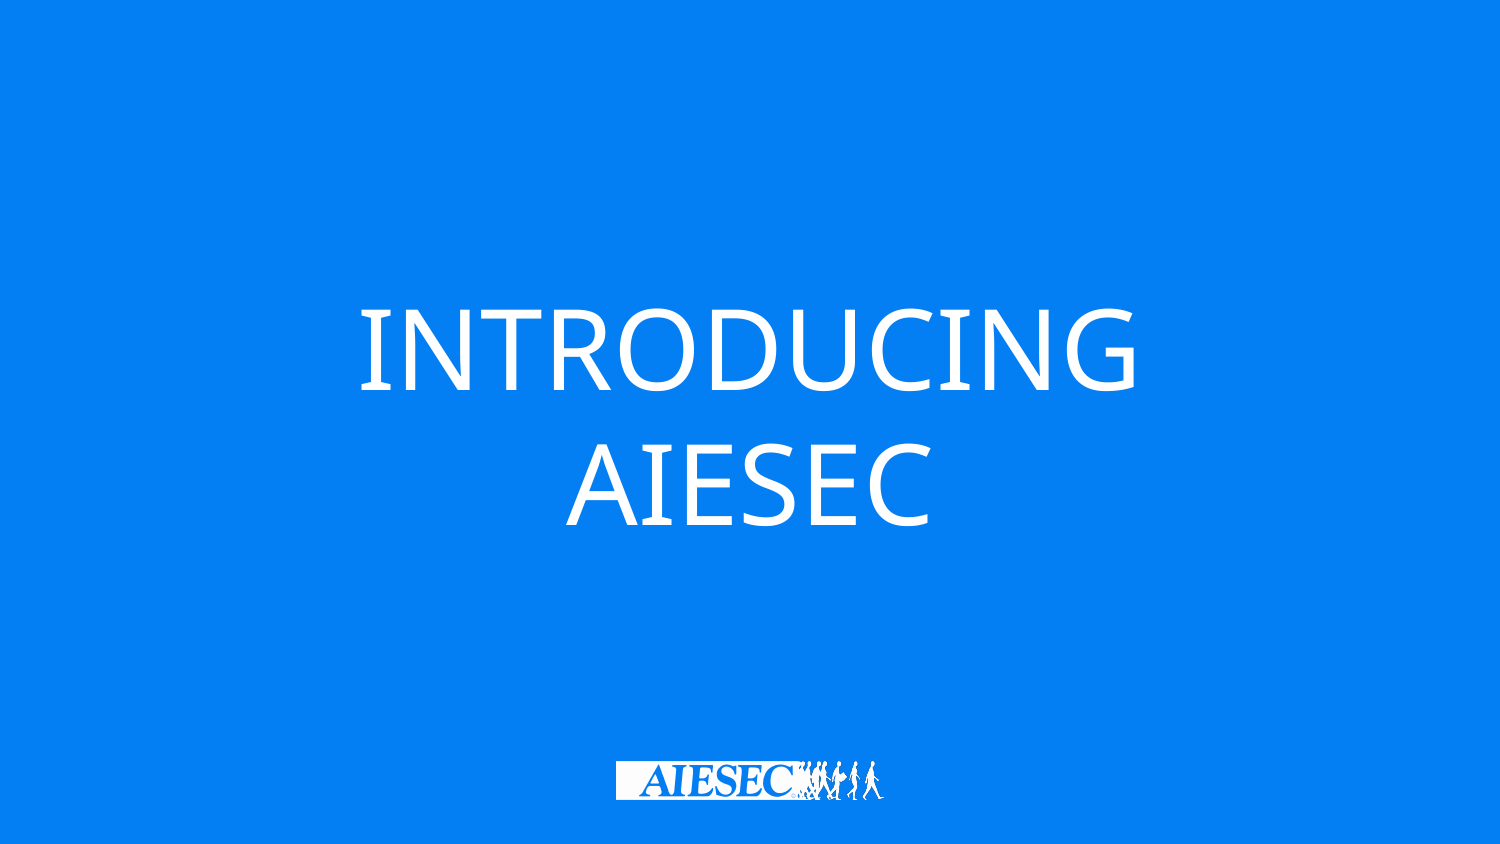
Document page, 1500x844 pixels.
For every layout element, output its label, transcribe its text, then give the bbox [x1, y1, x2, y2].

text_box INTRODUCING AIESEC [188, 342, 1312, 484]
picture [616, 760, 884, 800]
